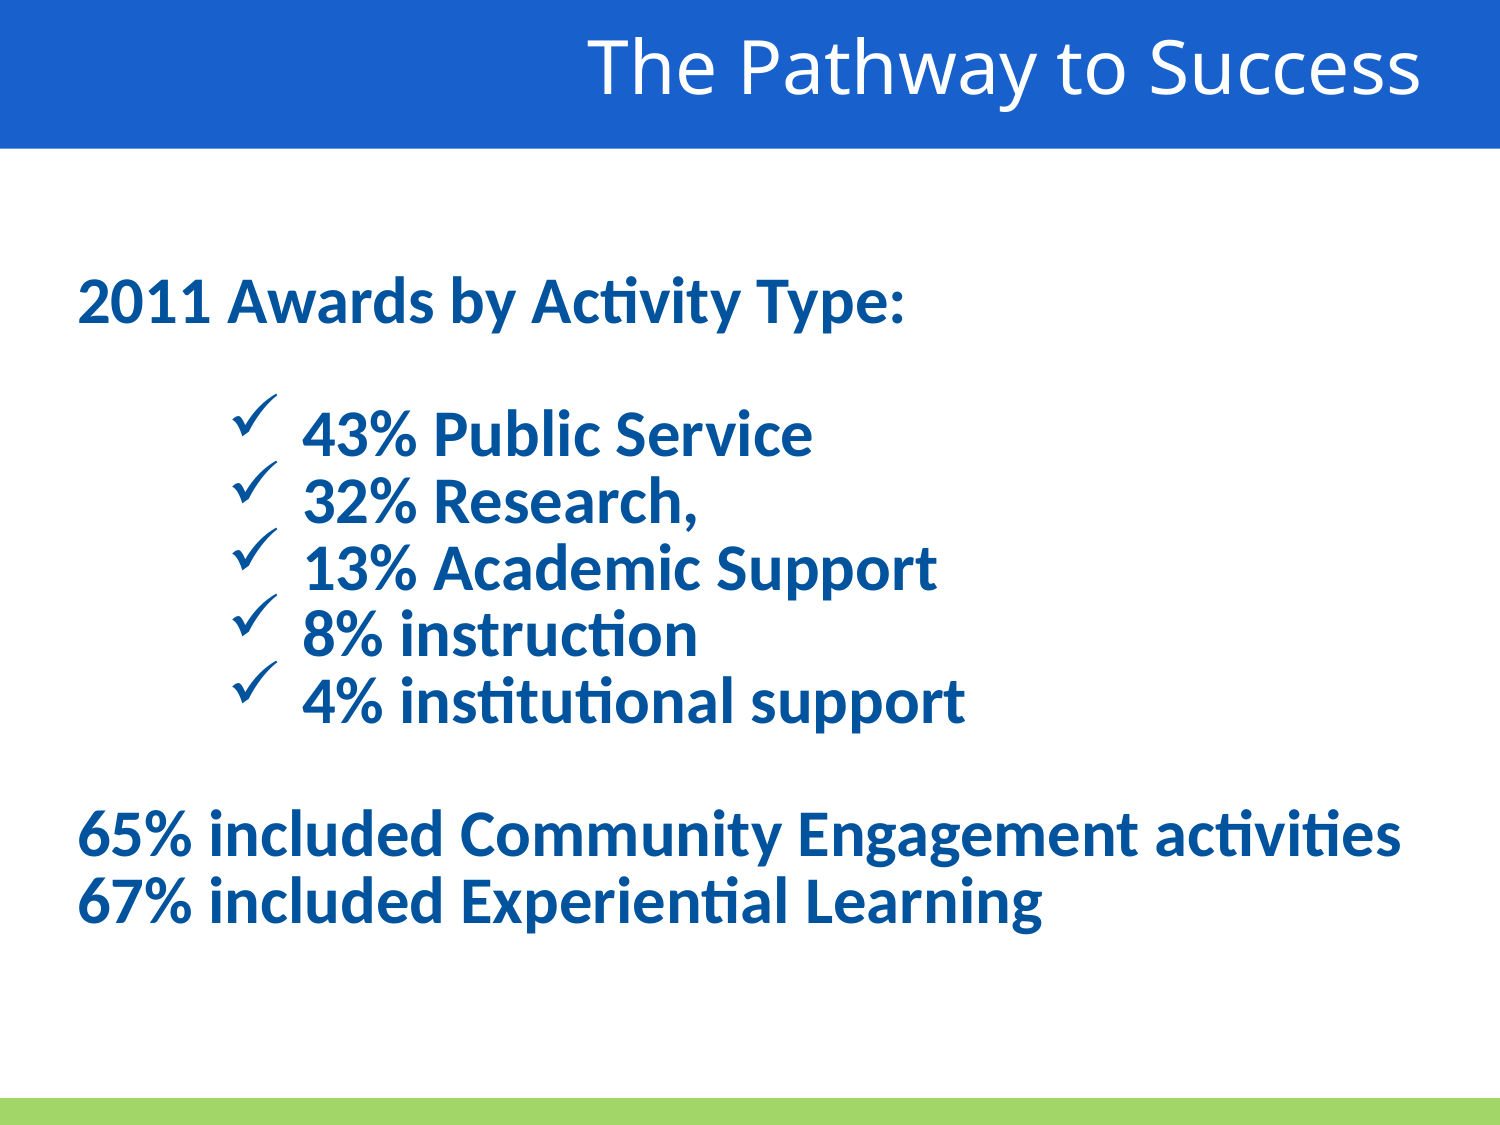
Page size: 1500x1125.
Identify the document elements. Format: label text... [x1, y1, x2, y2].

text_box [0, 0, 1500, 149]
text_box 2011 Awards by Activity Type: 43% Public Service 32% Research, 13% Academic Support 8% instruction 4% institutional support 65% included Community Engagement activities 67% included Experiential Learning [62, 262, 1425, 944]
text_box The Pathway to Success [12, 12, 1438, 118]
